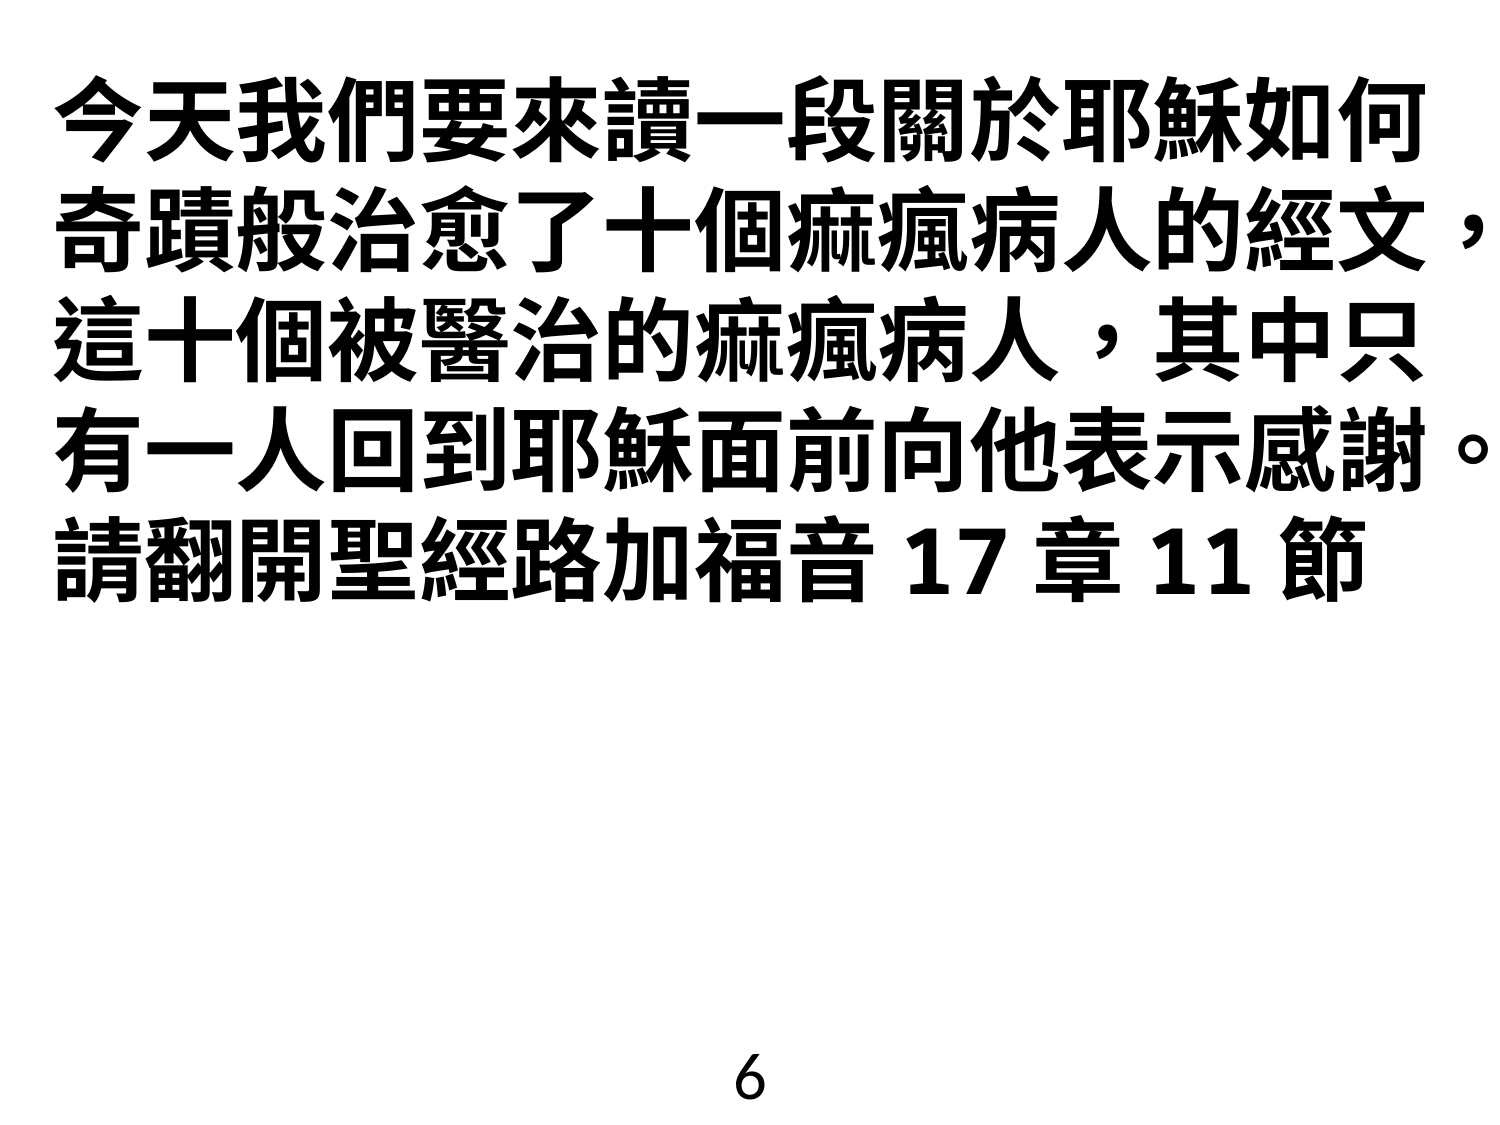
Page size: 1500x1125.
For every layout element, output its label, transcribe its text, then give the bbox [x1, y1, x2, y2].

subtitle 6 [0, 1025, 1500, 1100]
title 今天我們要來讀一段關於耶穌如何奇蹟般治愈了十個痲瘋病人的經文，這十個被醫治的痲瘋病人，其中只有一人回到耶穌面前向他表示感謝。請翻開聖經路加福音17章11節 [37, 50, 1463, 625]
